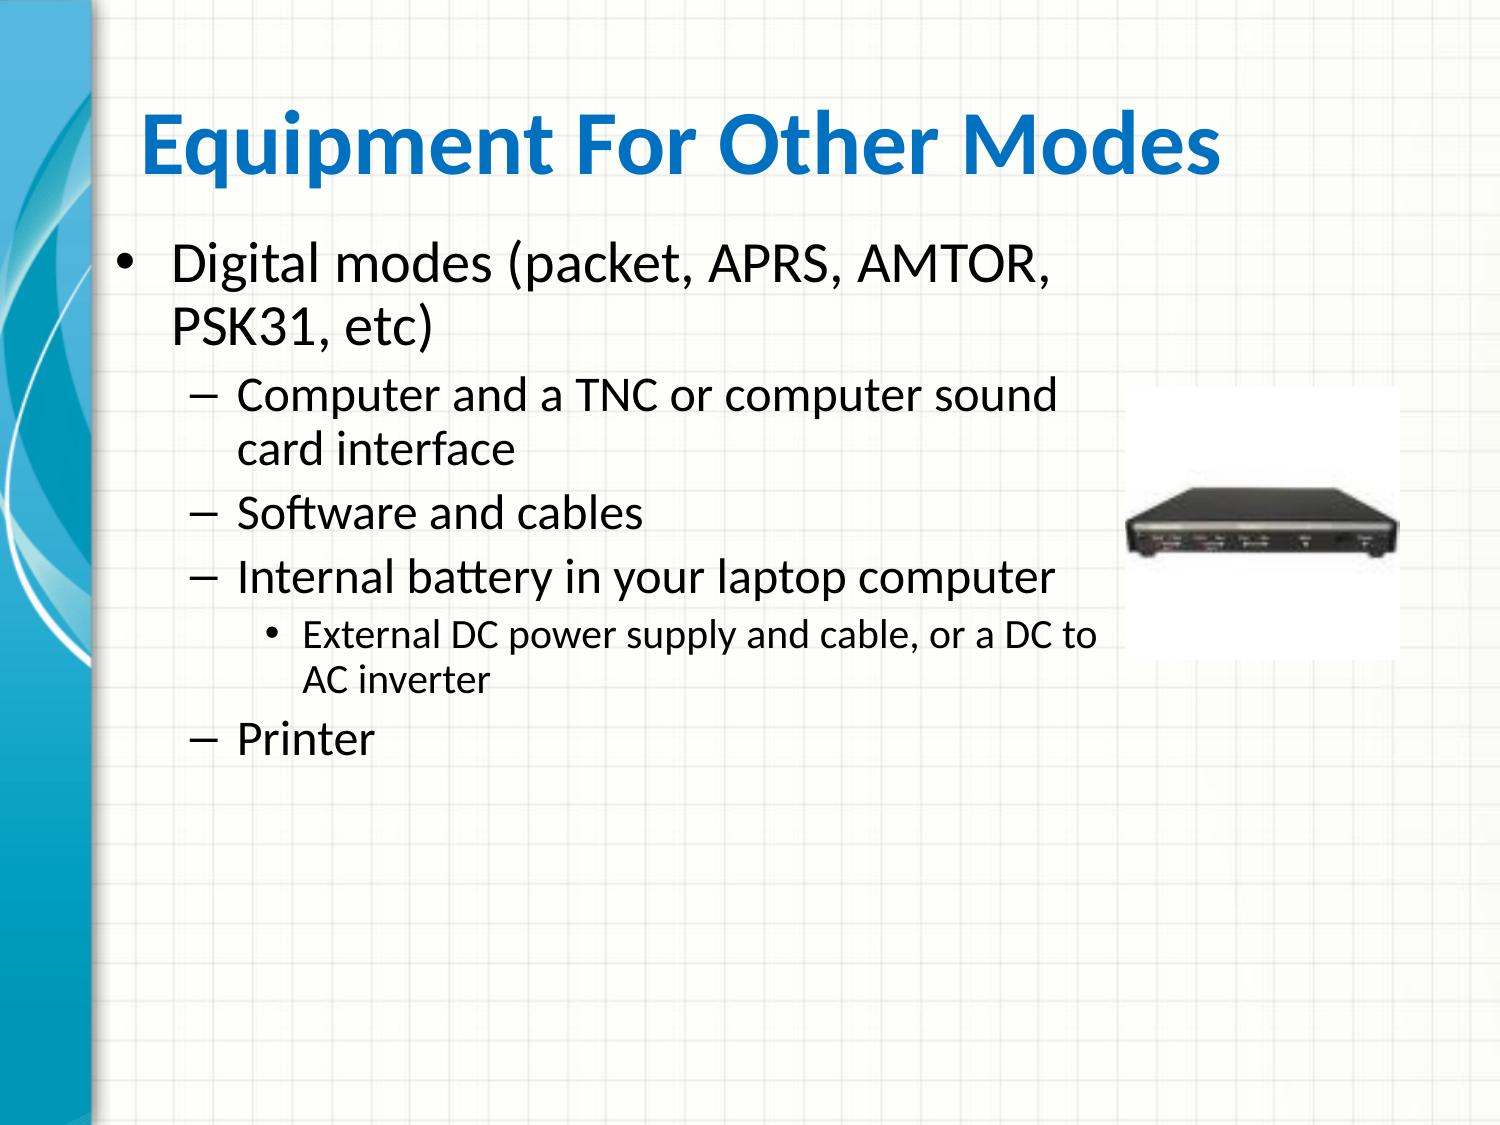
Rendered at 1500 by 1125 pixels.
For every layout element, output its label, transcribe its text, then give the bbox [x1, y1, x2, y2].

list Digital modes (packet, APRS, AMTOR, PSK31, etc) Computer and a TNC or computer sound card interface Software and cables Internal battery in your laptop computer External DC power supply and cable, or a DC to AC inverter Printer [99, 224, 1150, 900]
picture [0, 0, 1500, 1125]
title Equipment For Other Modes [125, 44, 1450, 232]
